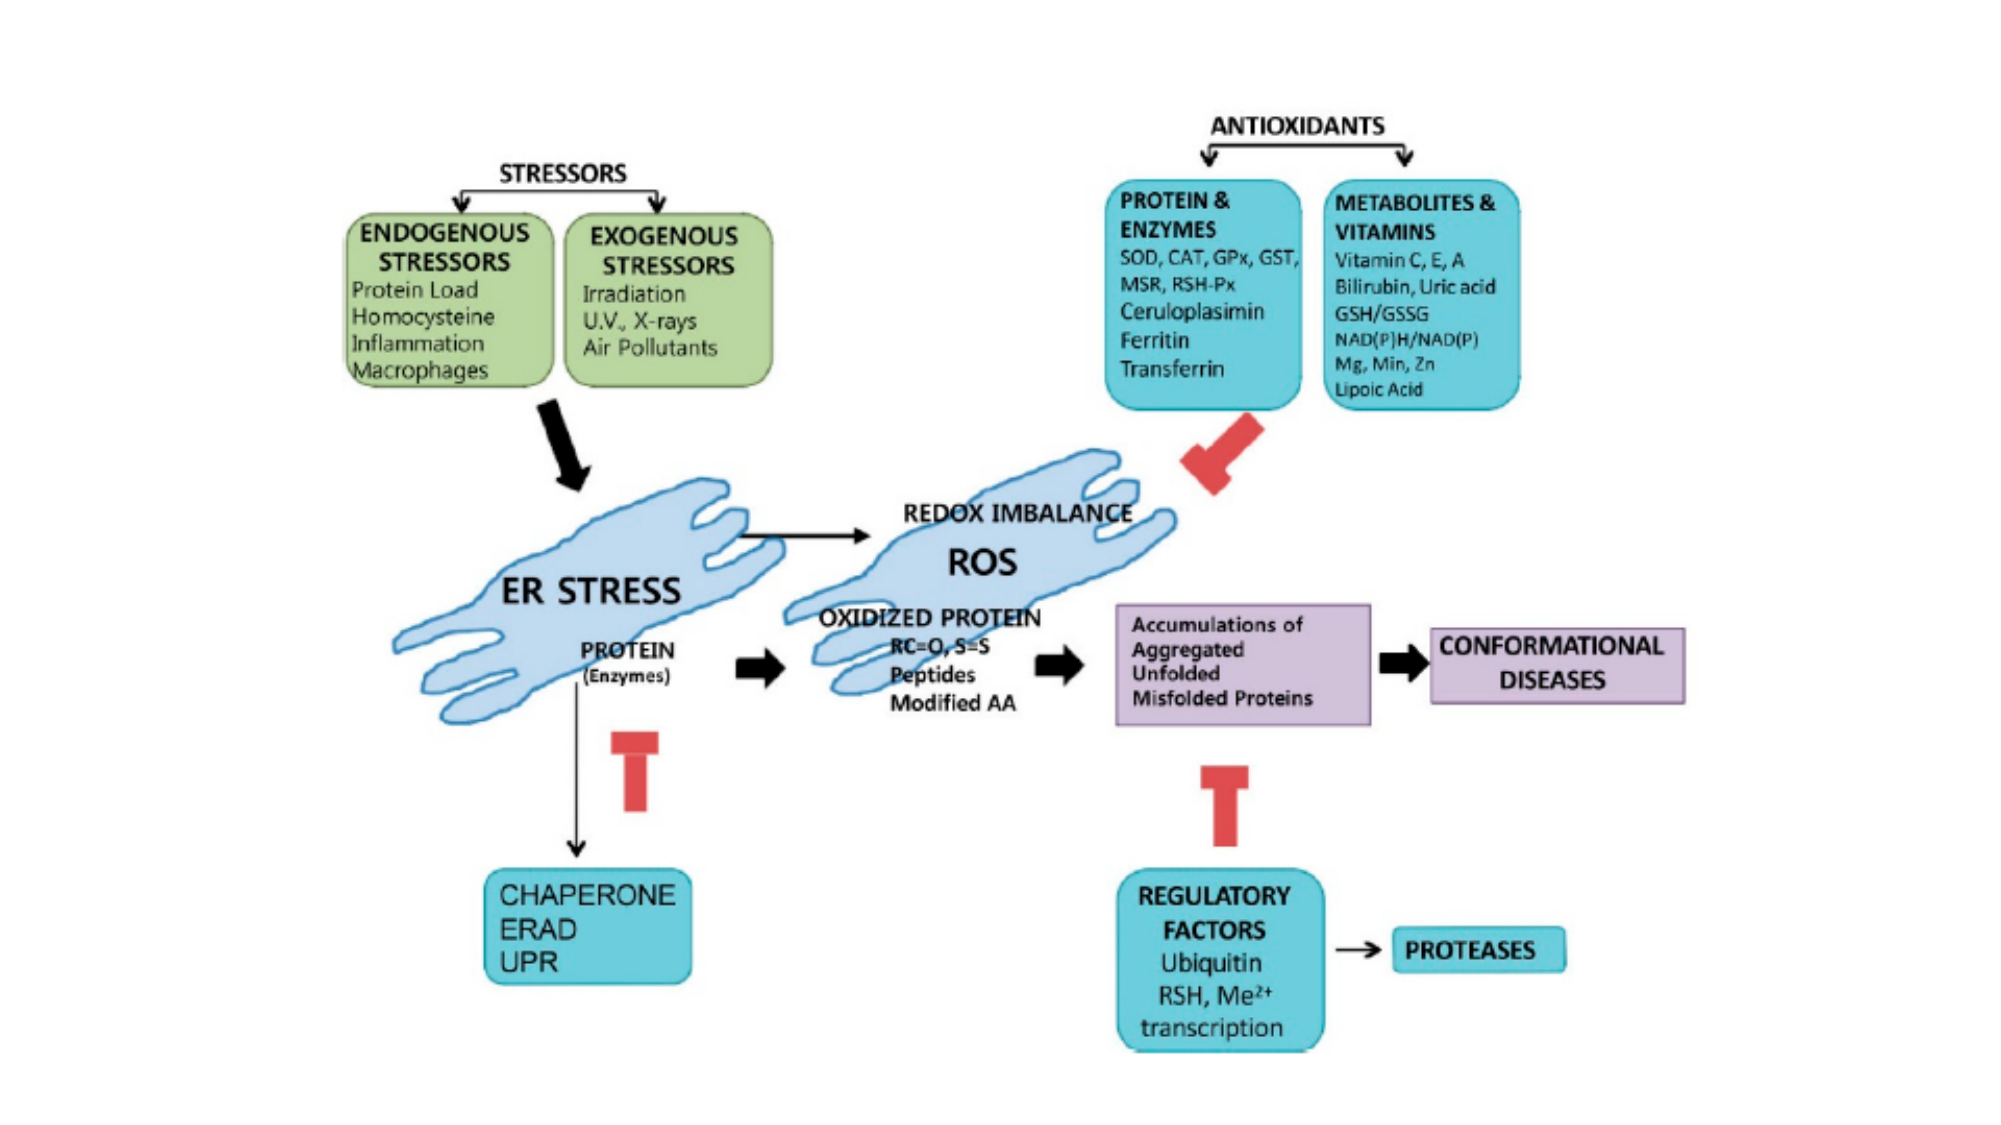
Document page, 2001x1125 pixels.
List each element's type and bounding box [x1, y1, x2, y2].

picture [280, 38, 1720, 1087]
